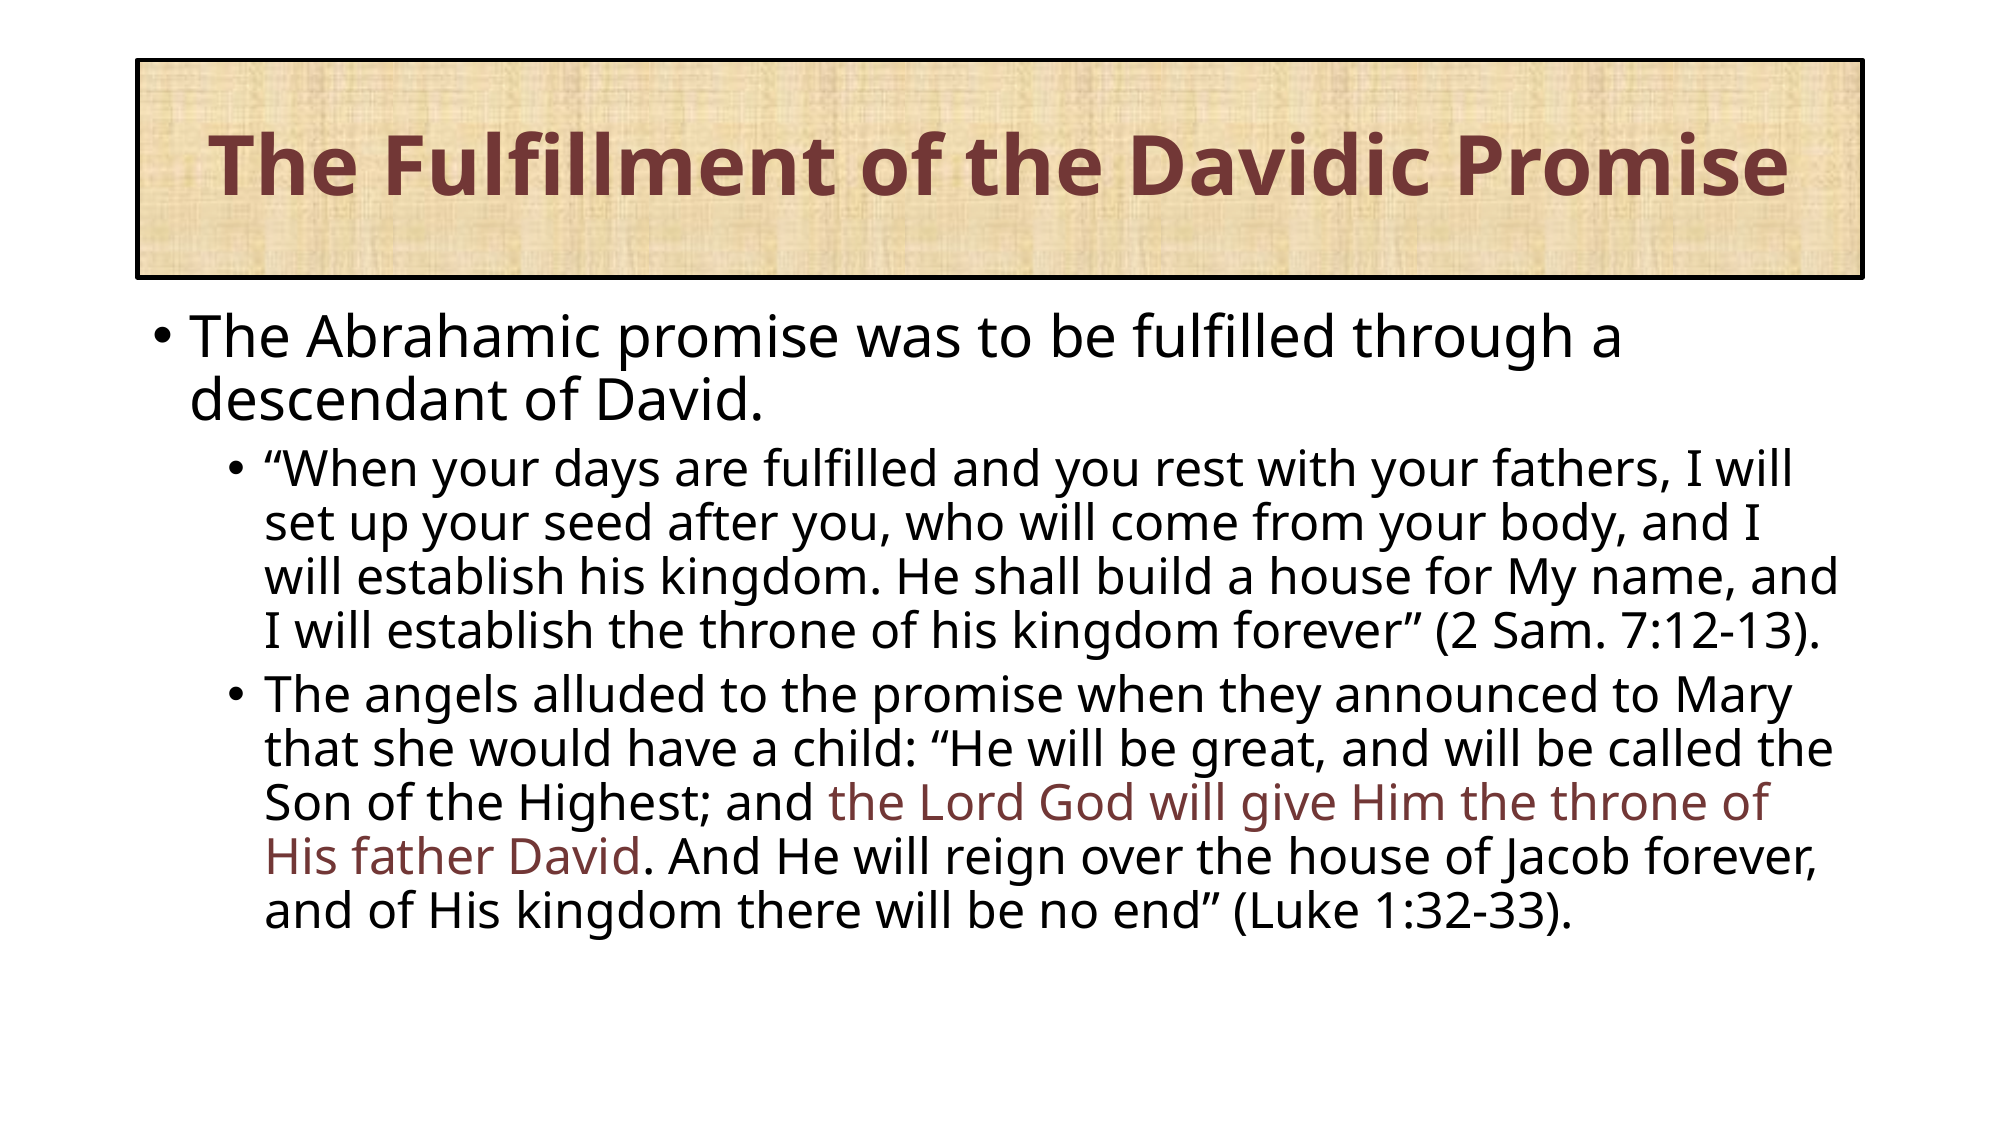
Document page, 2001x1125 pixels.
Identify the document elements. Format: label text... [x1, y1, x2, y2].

list The Abrahamic promise was to be fulfilled through a descendant of David. “When your days are fulfilled and you rest with your fathers, I will set up your seed after you, who will come from your body, and I will establish his kingdom. He shall build a house for My name, and I will establish the throne of his kingdom forever” (2 Sam. 7:12-13). The angels alluded to the promise when they announced to Mary that she would have a child: “He will be great, and will be called the Son of the Highest; and the Lord God will give Him the throne of His father David. And He will reign over the house of Jacob forever, and of His kingdom there will be no end” (Luke 1:32-33). [137, 299, 1863, 1014]
title The Fulfillment of the Davidic Promise [135, 58, 1865, 280]
